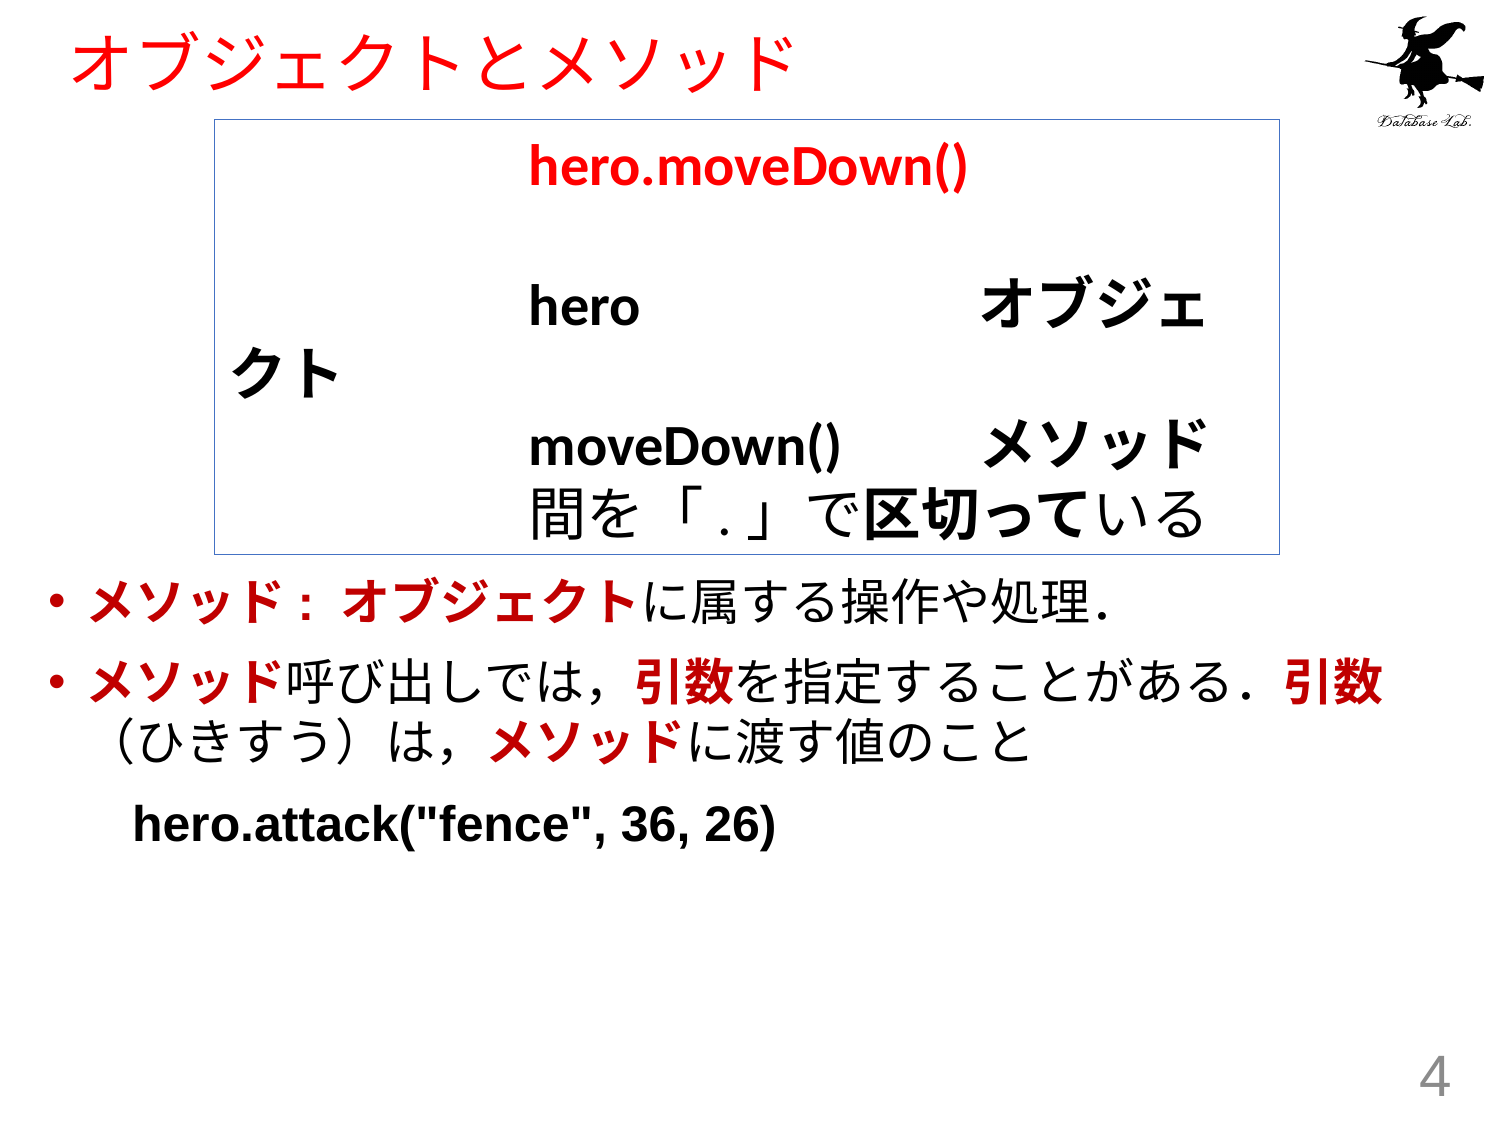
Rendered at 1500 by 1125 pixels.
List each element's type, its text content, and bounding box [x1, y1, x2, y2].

slide_number 4 [1129, 1042, 1467, 1103]
list メソッド: オブジェクトに属する操作や処理． メソッド呼び出しでは，引数を指定することがある．引数（ひきすう）は，メソッドに渡す値のこと hero.attack("fence", 36, 26) [33, 562, 1421, 1067]
text_box hero.moveDown() hero オブジェクト moveDown() メソッド 間を「.」で区切っている [214, 119, 1280, 555]
title オブジェクトとメソッド [52, 28, 1441, 106]
picture [1362, 14, 1486, 130]
